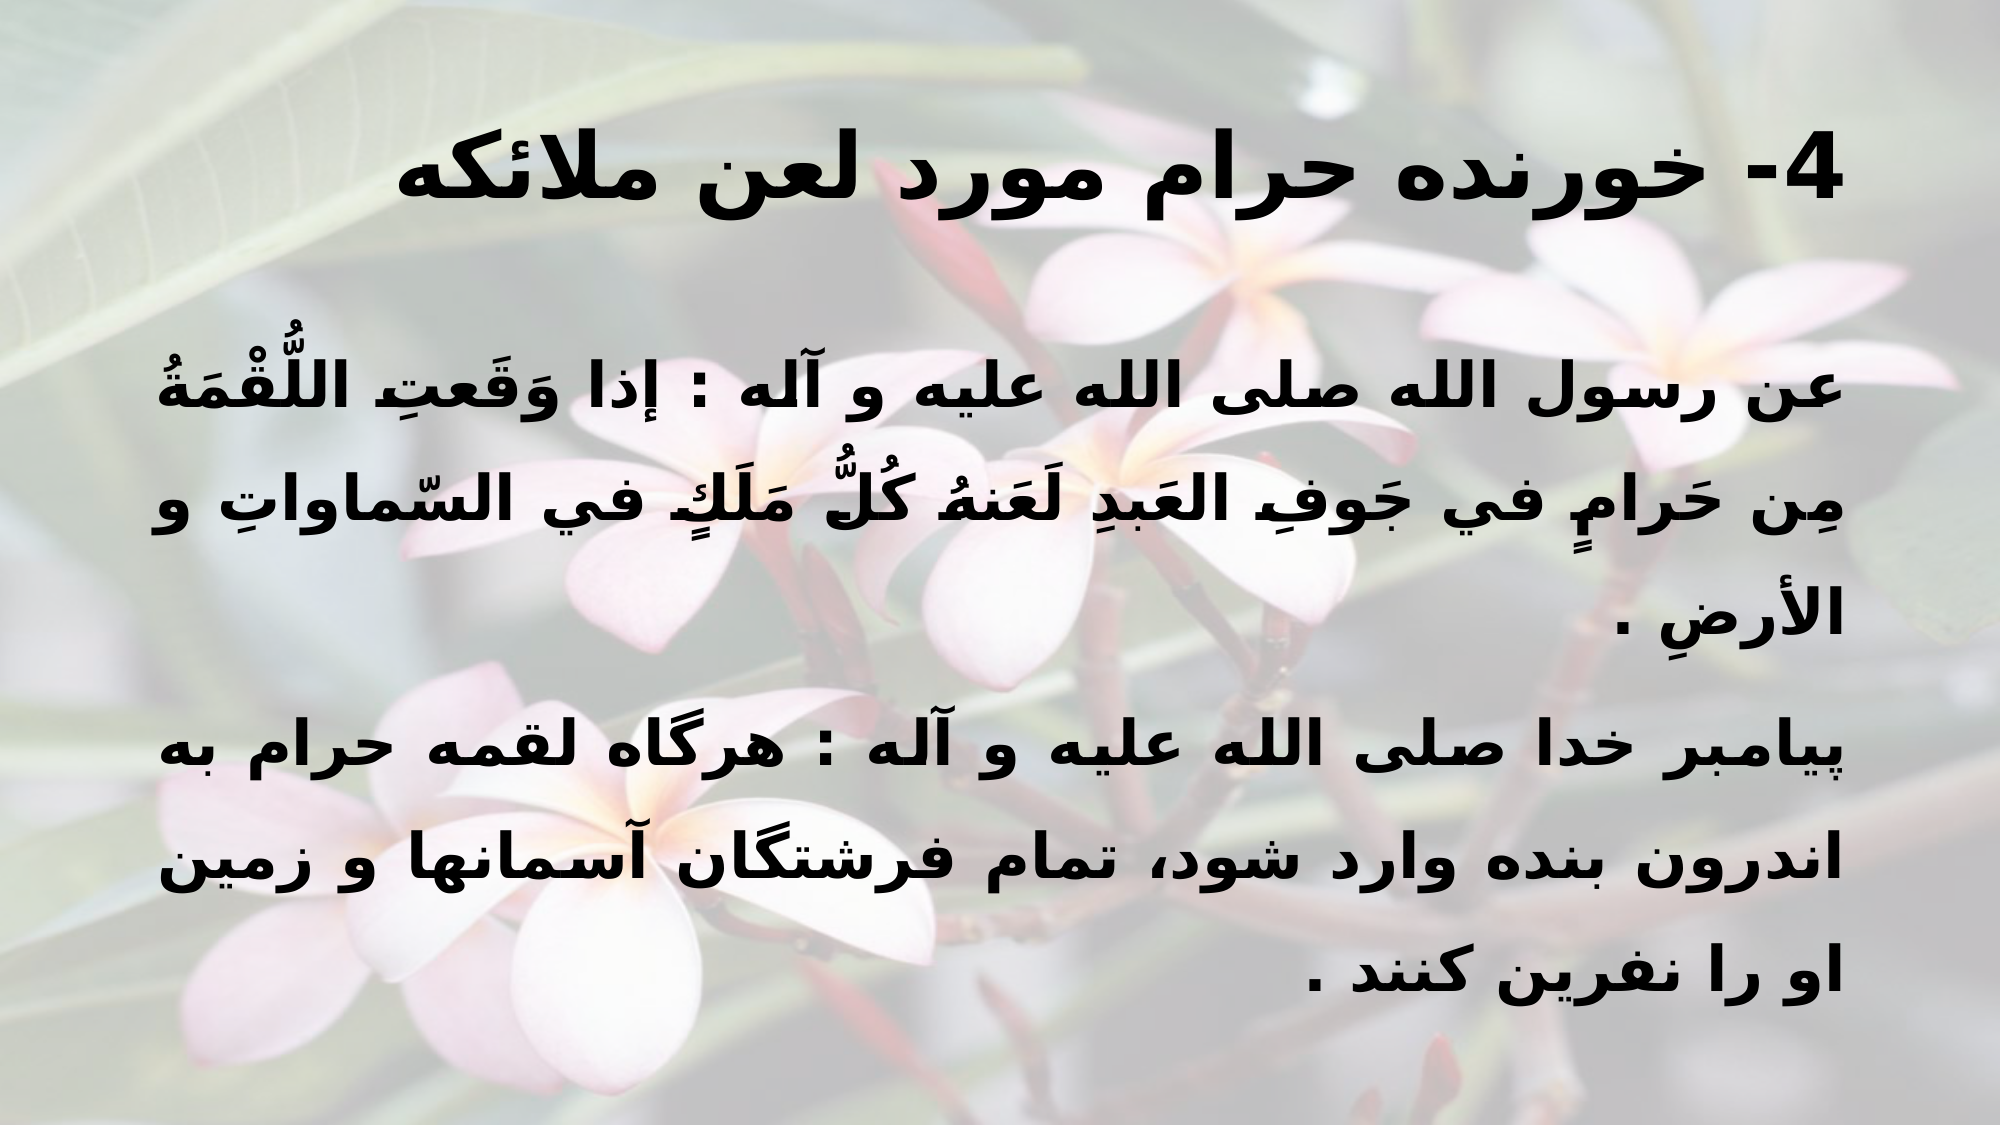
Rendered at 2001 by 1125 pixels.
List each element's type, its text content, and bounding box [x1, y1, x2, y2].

list عن رسول الله صلى الله عليه و آله : إذا وَقَعتِ اللُّقْمَةُ مِن حَرامٍ في جَوفِ العَبدِ لَعَنهُ كُلُّ مَلَكٍ في السّماواتِ و الأرضِ . پيامبر خدا صلى الله عليه و آله : هرگاه لقمه حرام به اندرون بنده وارد شود، تمام فرشتگان آسمانها و زمين او را نفرين كنند . [137, 299, 1863, 1014]
title 4- خورنده حرام مورد لعن ملائکه [137, 59, 1863, 278]
